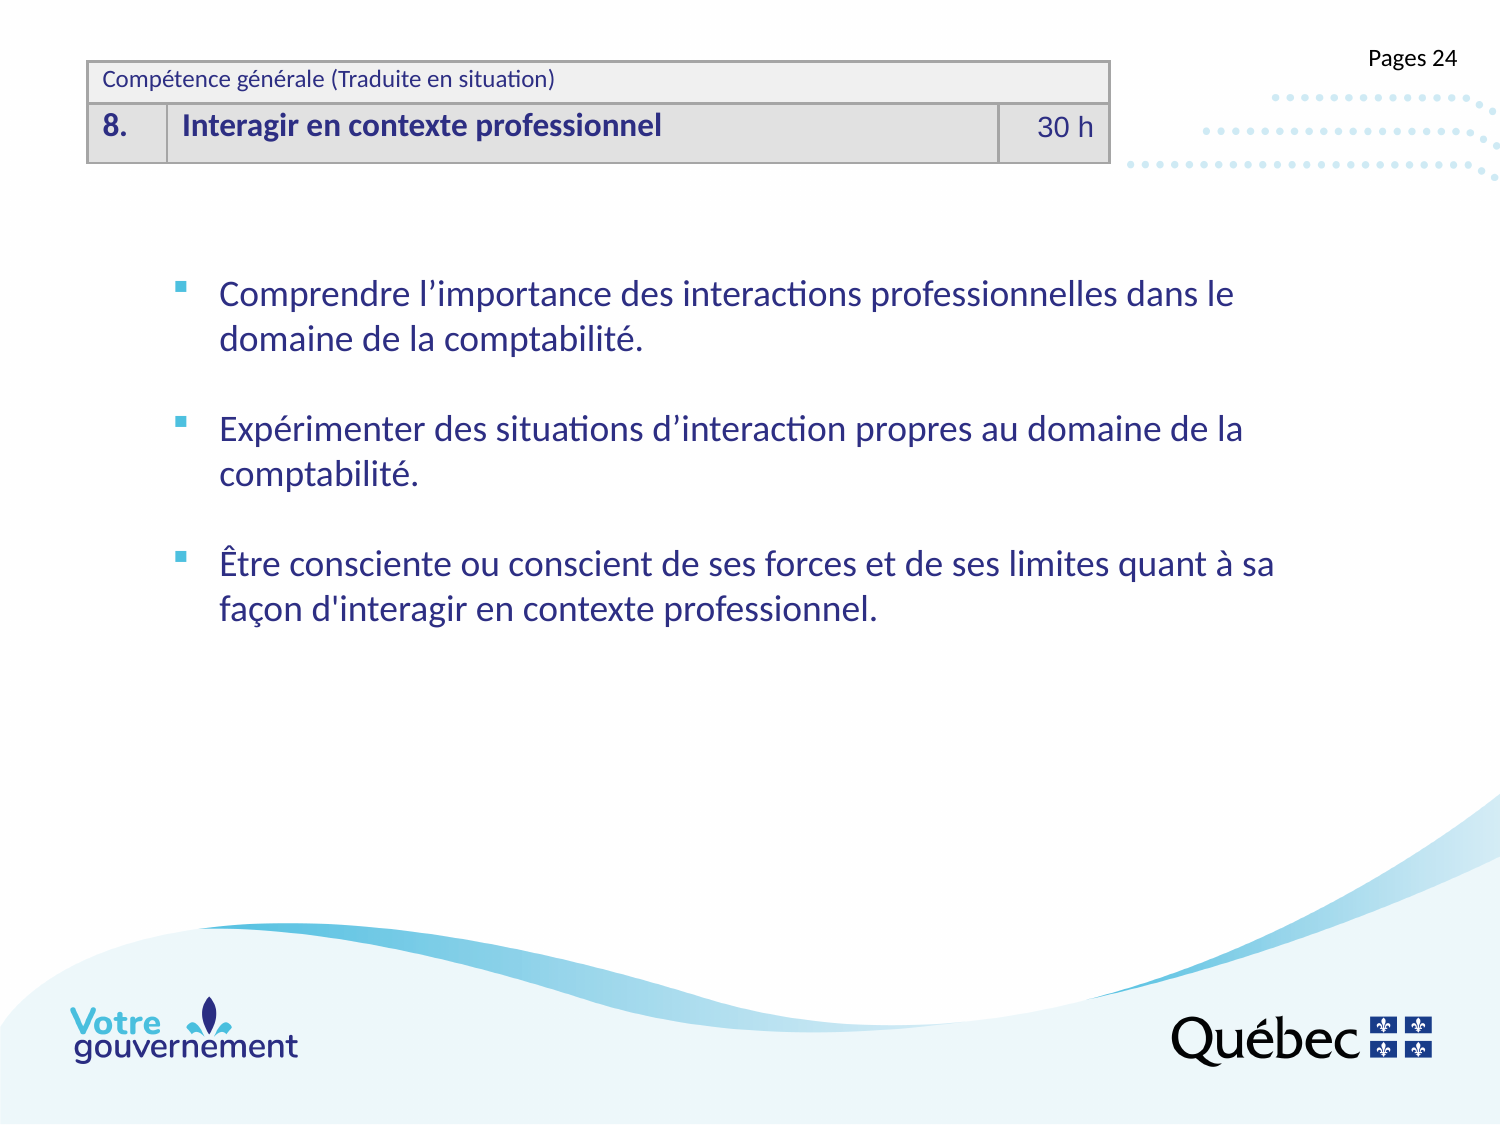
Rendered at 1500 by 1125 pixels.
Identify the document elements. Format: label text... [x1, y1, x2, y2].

text_box Comprendre l’importance des interactions professionnelles dans le domaine de la comptabilité. Expérimenter des situations d’interaction propres au domaine de la comptabilité. Être consciente ou conscient de ses forces et de ses limites quant à sa façon d'interagir en contexte professionnel. [157, 261, 1343, 772]
table_cell 8.​ [89, 105, 166, 162]
picture [0, 0, 1500, 1125]
table_cell Interagir en contexte professionnel [168, 105, 997, 162]
text_box Pages 24 [1302, 33, 1473, 79]
table_header Compétence générale (Traduite en situation)​ [89, 63, 1108, 102]
table_cell 30 h​ [1000, 105, 1108, 162]
